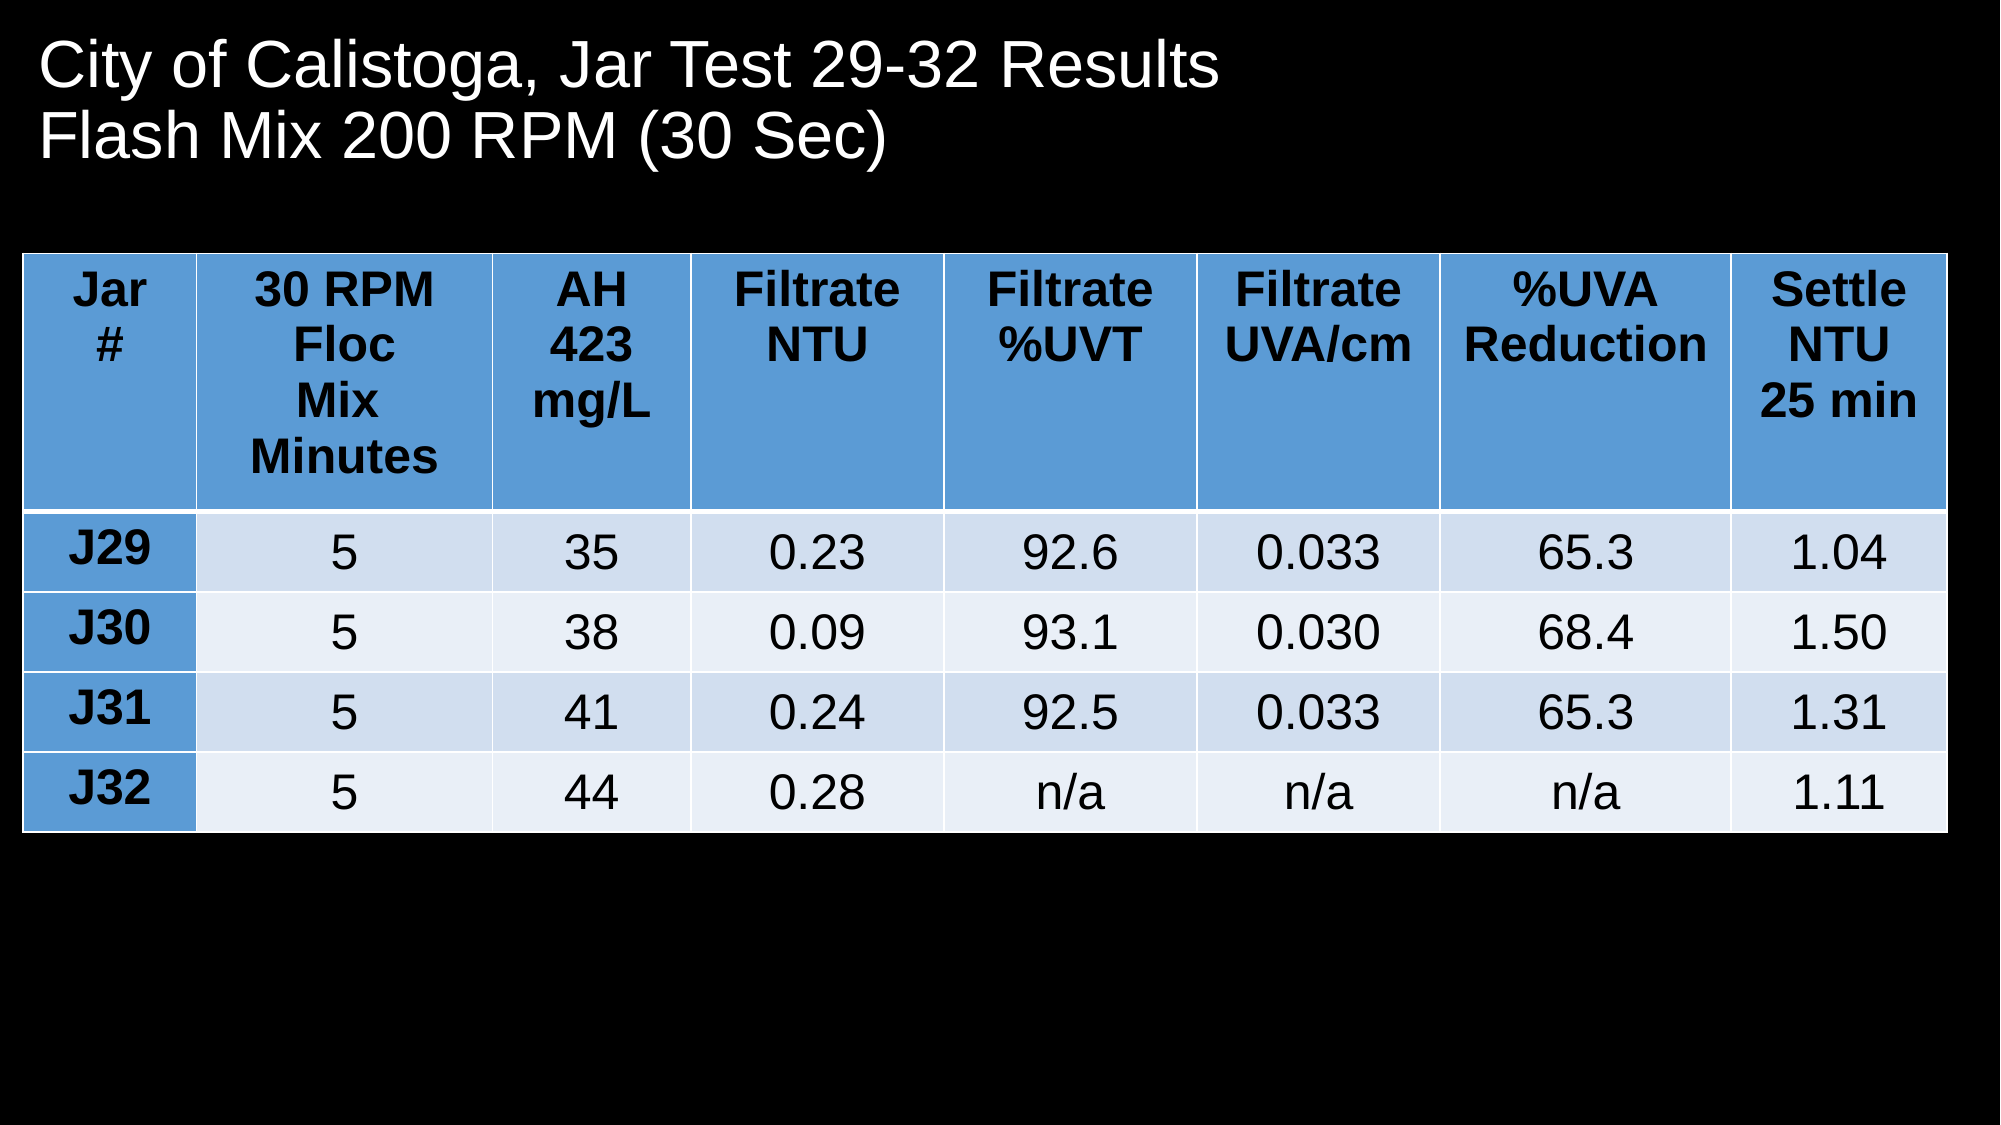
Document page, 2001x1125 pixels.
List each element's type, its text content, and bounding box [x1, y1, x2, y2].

table_header Filtrate UVA/cm [1198, 254, 1439, 509]
table_cell 1.50 [1732, 593, 1946, 671]
table_cell 5 [197, 514, 492, 591]
table_cell J31 [24, 673, 196, 751]
table_cell 41 [493, 673, 690, 751]
table_cell 0.28 [692, 753, 943, 831]
table_header Settle NTU 25 min [1732, 254, 1946, 509]
table_cell 92.5 [945, 673, 1196, 751]
table_cell 0.24 [692, 673, 943, 751]
table_cell 1.11 [1732, 753, 1946, 831]
table_cell 5 [197, 753, 492, 831]
table_cell 93.1 [945, 593, 1196, 671]
table_header Filtrate NTU [692, 254, 943, 509]
table_cell 92.6 [945, 514, 1196, 591]
title City of Calistoga, Jar Test 29-32 Results Flash Mix 200 RPM (30 Sec) [23, 19, 1977, 184]
table_cell 0.033 [1198, 673, 1439, 751]
table_cell J32 [24, 753, 196, 831]
table_cell 38 [493, 593, 690, 671]
table_cell 1.31 [1732, 673, 1946, 751]
table_cell 0.09 [692, 593, 943, 671]
table_cell 0.030 [1198, 593, 1439, 671]
table_cell 44 [493, 753, 690, 831]
table_cell n/a [1198, 753, 1439, 831]
table_header AH 423 mg/L [493, 254, 690, 509]
table_cell J30 [24, 593, 196, 671]
table_cell 65.3 [1441, 673, 1730, 751]
table_cell 1.04 [1732, 514, 1946, 591]
table_cell J29 [24, 514, 196, 591]
table_cell 0.23 [692, 514, 943, 591]
table_cell 65.3 [1441, 514, 1730, 591]
table_cell 68.4 [1441, 593, 1730, 671]
table_header Jar # [24, 254, 196, 509]
table_cell n/a [945, 753, 1196, 831]
table_cell 5 [197, 593, 492, 671]
table_header Filtrate %UVT [945, 254, 1196, 509]
table_cell 35 [493, 514, 690, 591]
table_header 30 RPM Floc Mix Minutes [197, 254, 492, 509]
table_cell 0.033 [1198, 514, 1439, 591]
table_cell n/a [1441, 753, 1730, 831]
table_cell 5 [197, 673, 492, 751]
table_header %UVA Reduction [1441, 254, 1730, 509]
